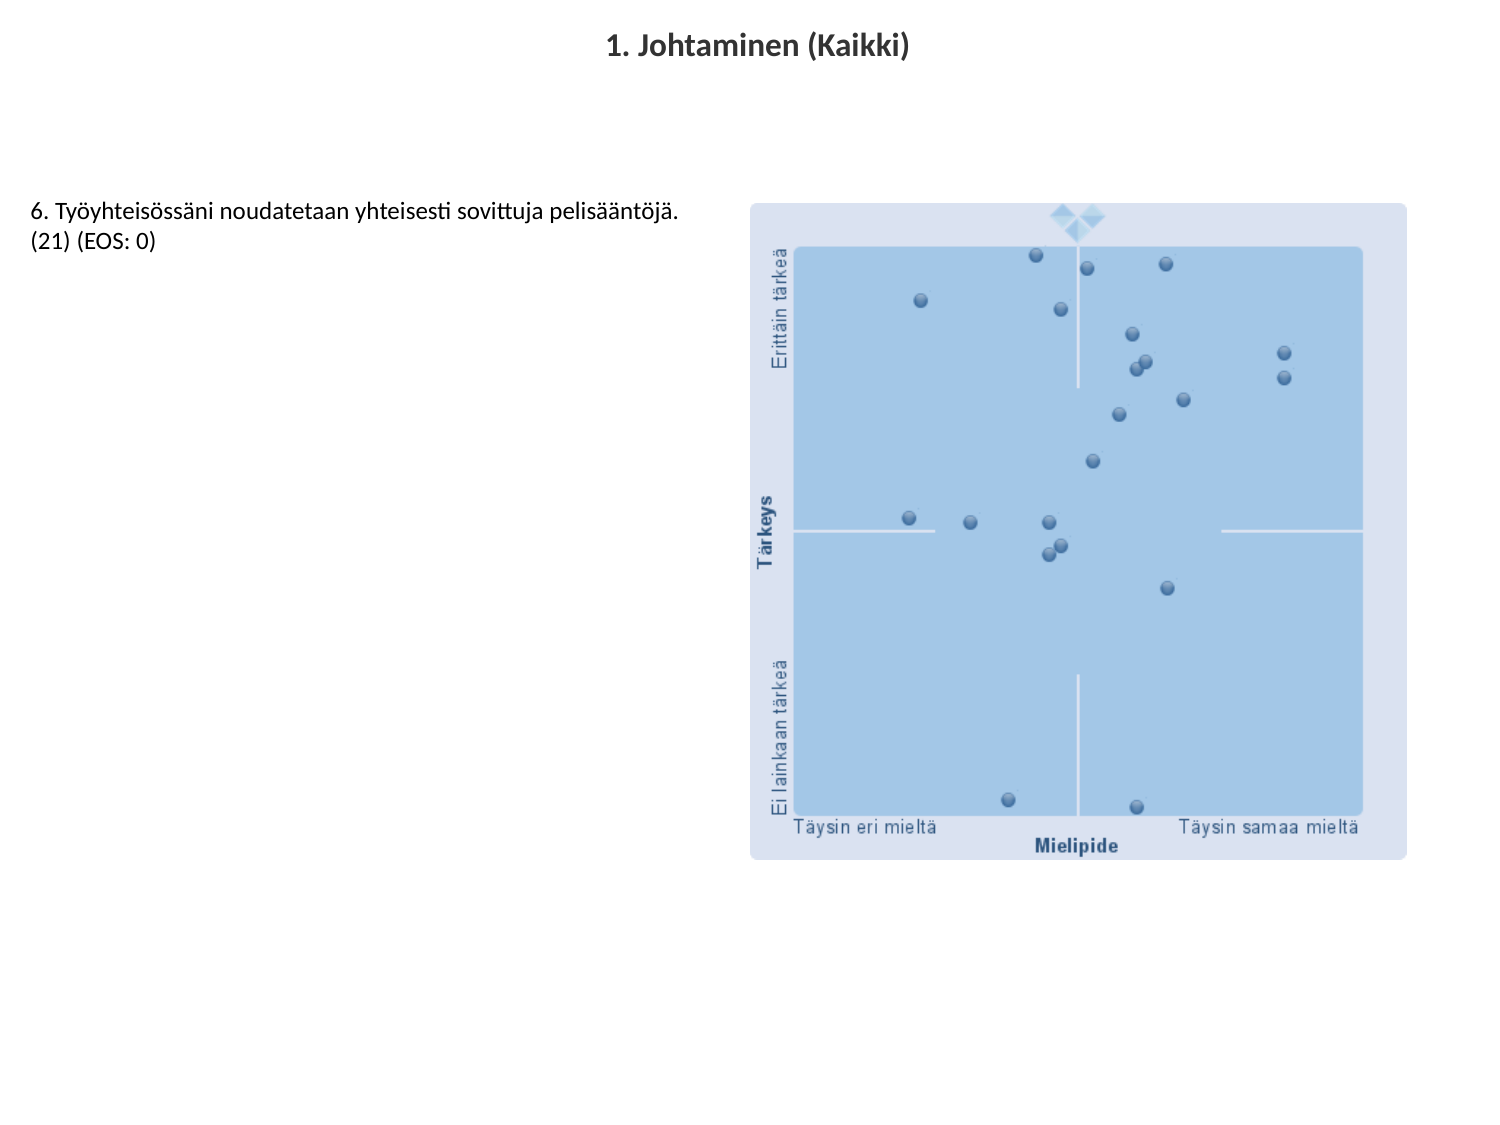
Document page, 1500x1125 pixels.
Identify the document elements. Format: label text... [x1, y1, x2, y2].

text_box 6. Työyhteisössäni noudatetaan yhteisesti sovittuja pelisääntöjä. (21) (EOS: 0) [15, 187, 719, 293]
picture [749, 202, 1407, 860]
text_box 1. Johtaminen (Kaikki) [15, 15, 1500, 71]
